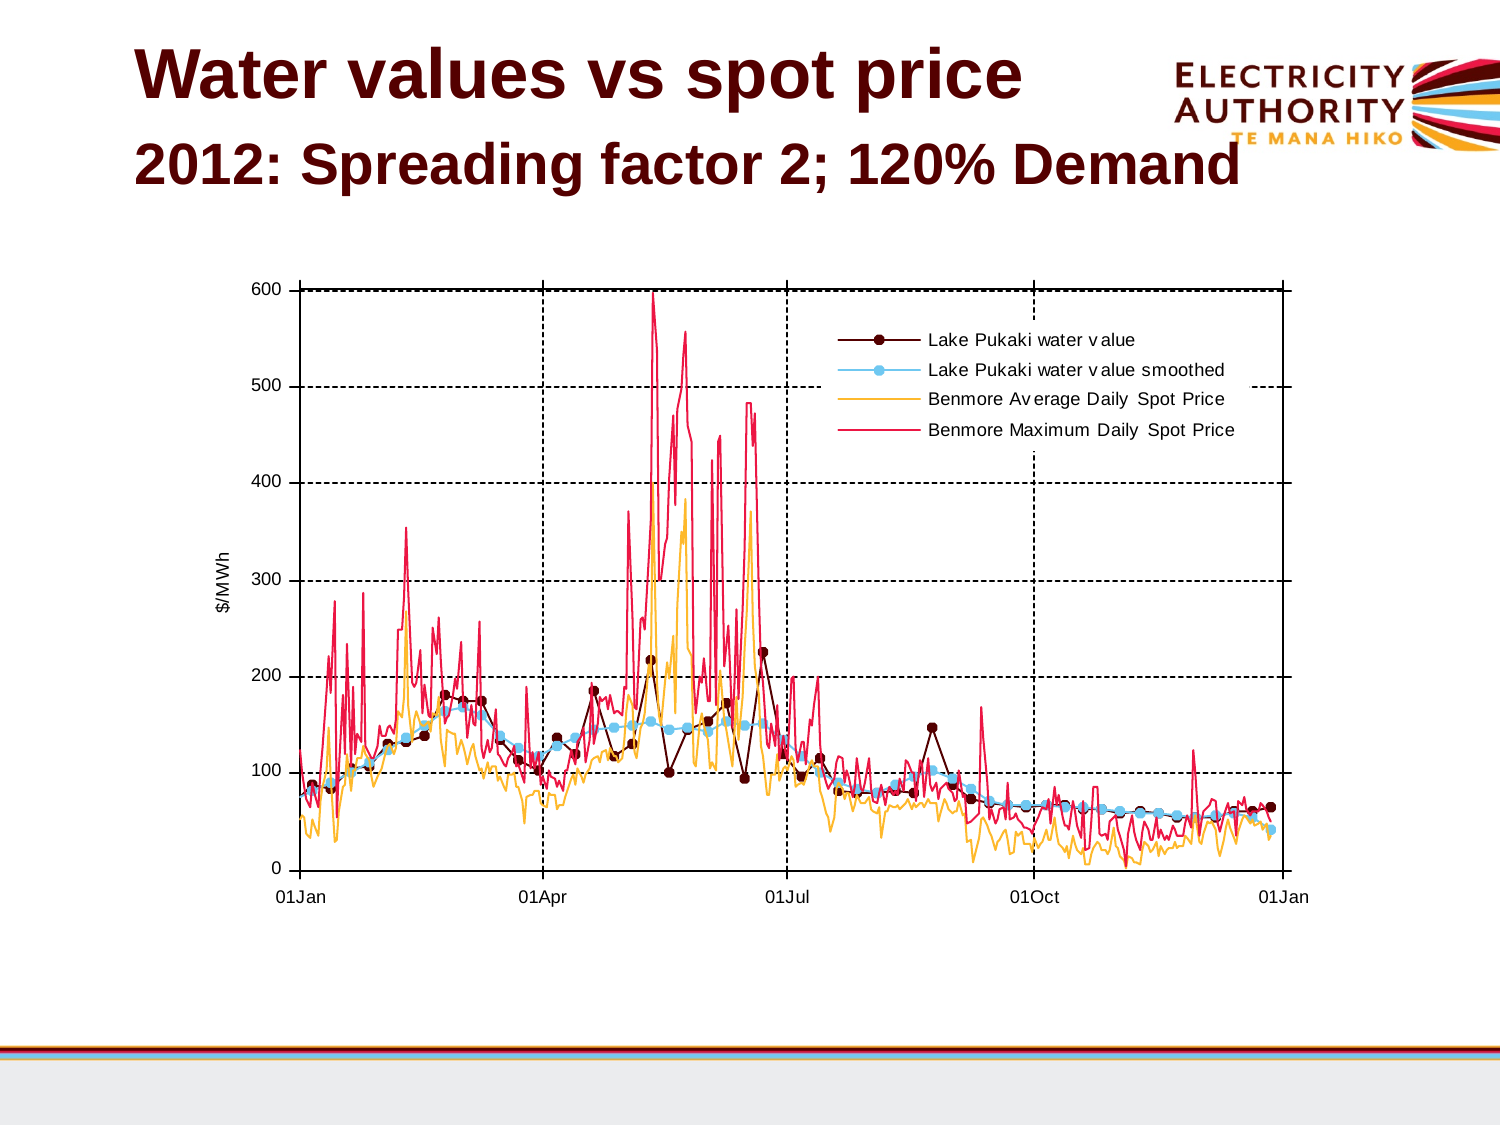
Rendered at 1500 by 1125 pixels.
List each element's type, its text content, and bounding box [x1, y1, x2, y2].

title Water values vs spot price 2012: Spreading factor 2; 120% Demand [134, 65, 1247, 197]
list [134, 237, 1404, 959]
picture [0, 0, 1500, 1125]
